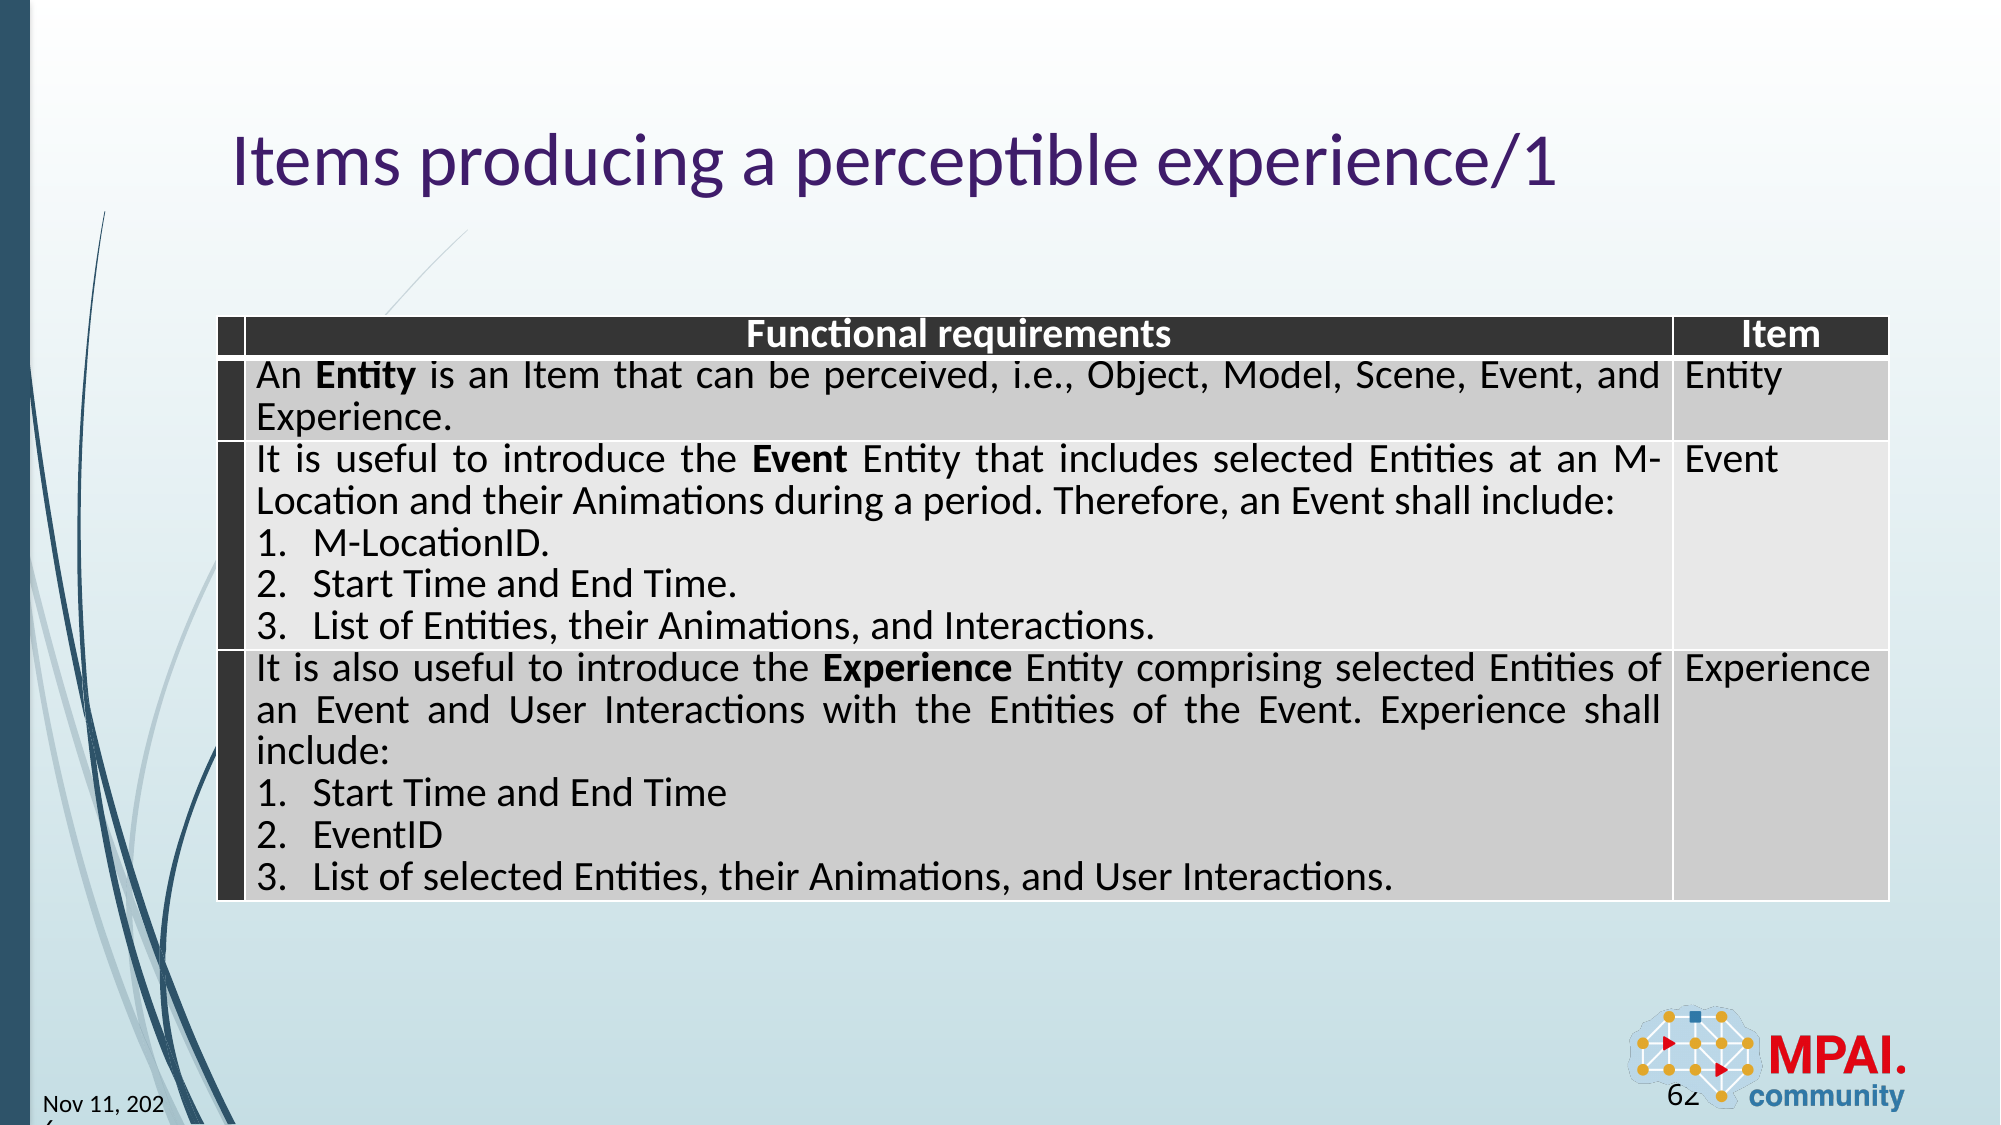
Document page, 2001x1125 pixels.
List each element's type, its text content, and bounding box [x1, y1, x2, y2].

table_cell An Entity is an Item that can be perceived, i.e., Object, Model, Scene, Event, and Experience. [246, 361, 1672, 440]
table_cell It is also useful to introduce the Experience Entity comprising selected Entities of an Event and User Interactions with the Entities of the Event. Experience shall include: Start Time and End Time EventID List of selected Entities, their Animations, and User Interactions. [246, 651, 1672, 900]
slide_number 23-Jun-23 [28, 1080, 192, 1125]
table_cell [218, 651, 244, 900]
table_cell It is useful to introduce the Event Entity that includes selected Entities at an M-Location and their Animations during a period. Therefore, an Event shall include: M-LocationID. Start Time and End Time. List of Entities, their Animations, and Interactions. [246, 442, 1672, 649]
table_header [218, 317, 244, 355]
slide_number 62 [1652, 1076, 1744, 1085]
table_header Functional requirements [246, 317, 1672, 355]
title Items producing a perceptible experience/1 [216, 102, 1888, 313]
picture [1623, 999, 1909, 1120]
table_cell [218, 442, 244, 649]
table_header Item [1674, 317, 1888, 355]
table_cell Entity [1674, 361, 1888, 440]
table_cell Event [1674, 442, 1888, 649]
table_cell Experience [1674, 651, 1888, 900]
table_cell [218, 361, 244, 440]
